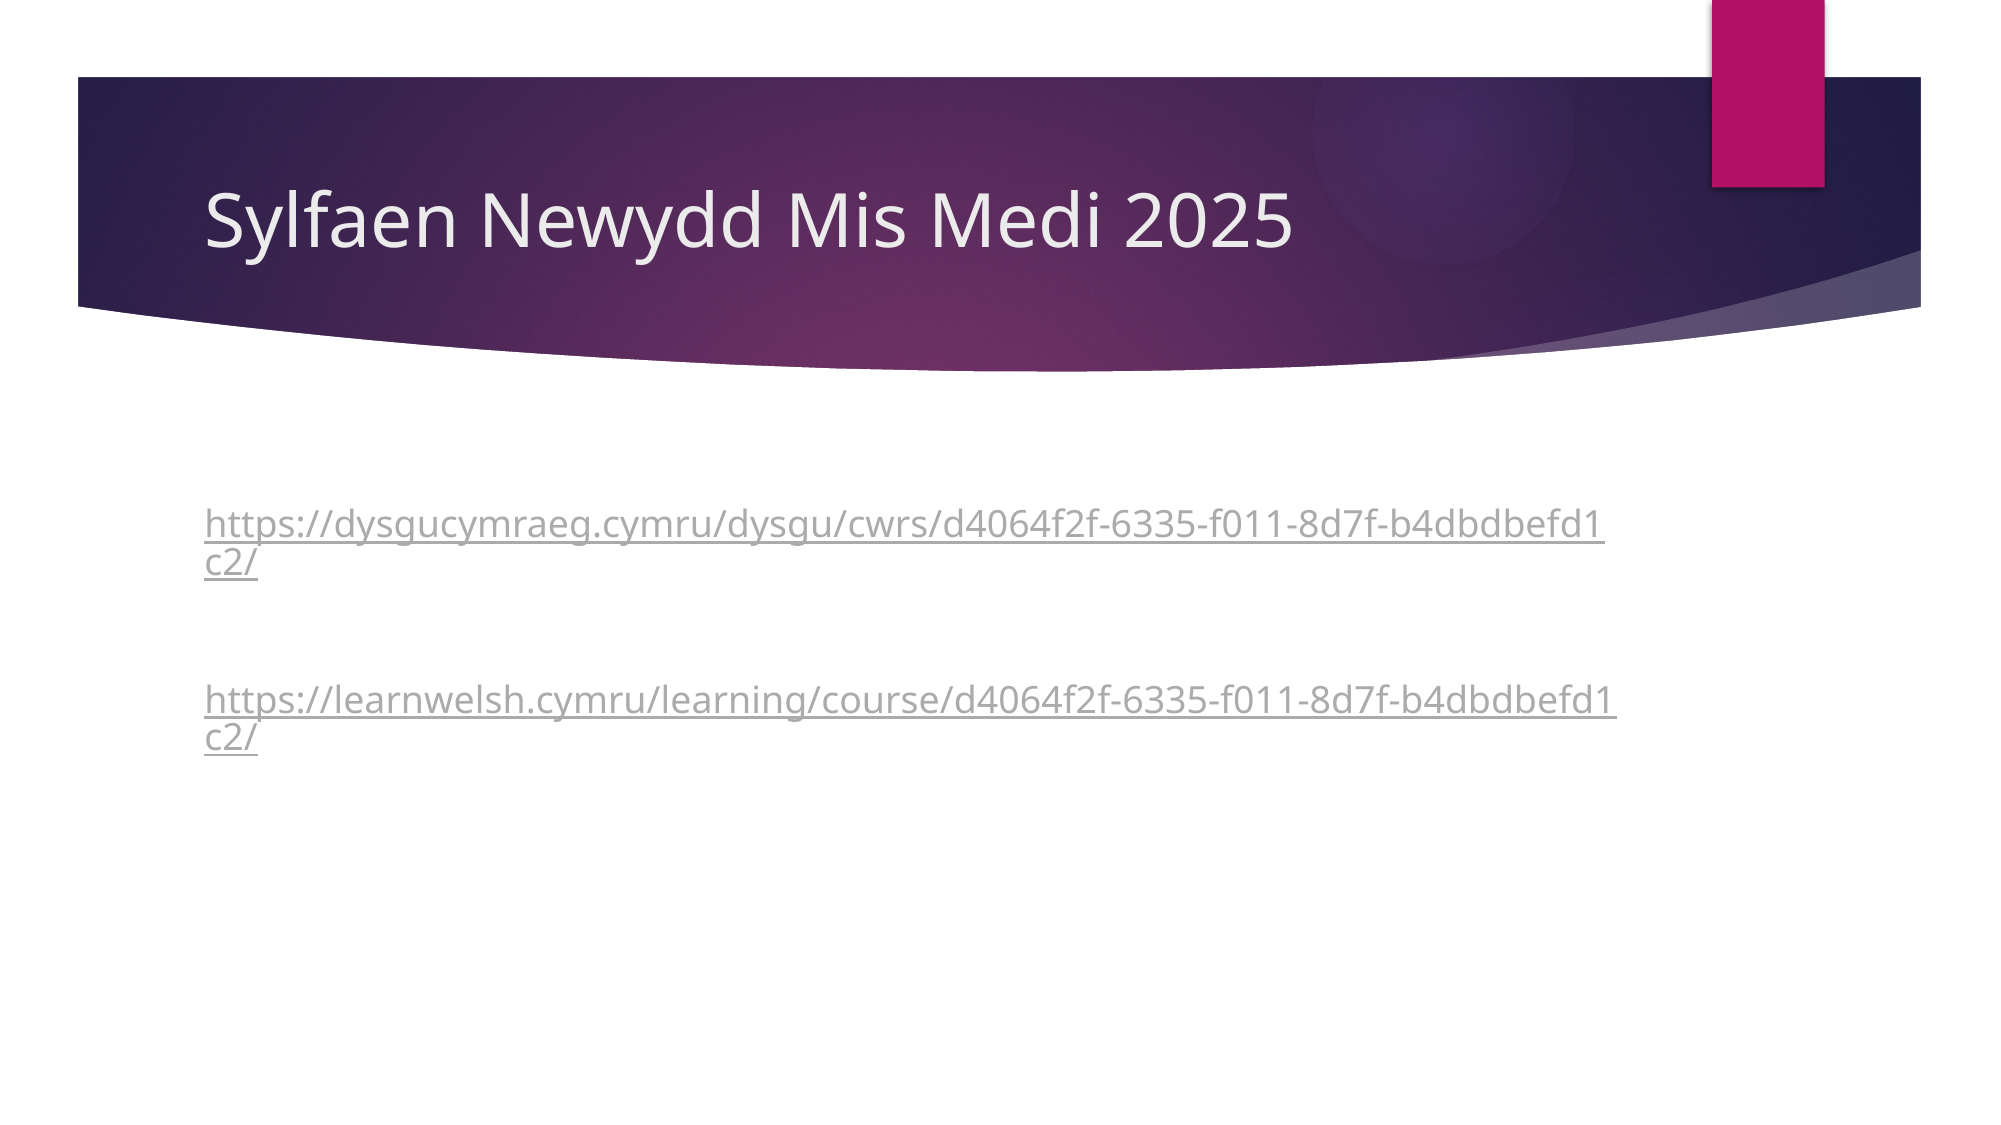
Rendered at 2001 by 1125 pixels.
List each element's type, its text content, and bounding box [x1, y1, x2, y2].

title Sylfaen Newydd Mis Medi 2025 [189, 159, 1627, 276]
list https://dysgucymraeg.cymru/dysgu/cwrs/d4064f2f-6335-f011-8d7f-b4dbdbefd1c2/ https://learnwelsh.cymru/learning/course/d4064f2f-6335-f011-8d7f-b4dbdbefd1c2/ [189, 427, 1638, 988]
